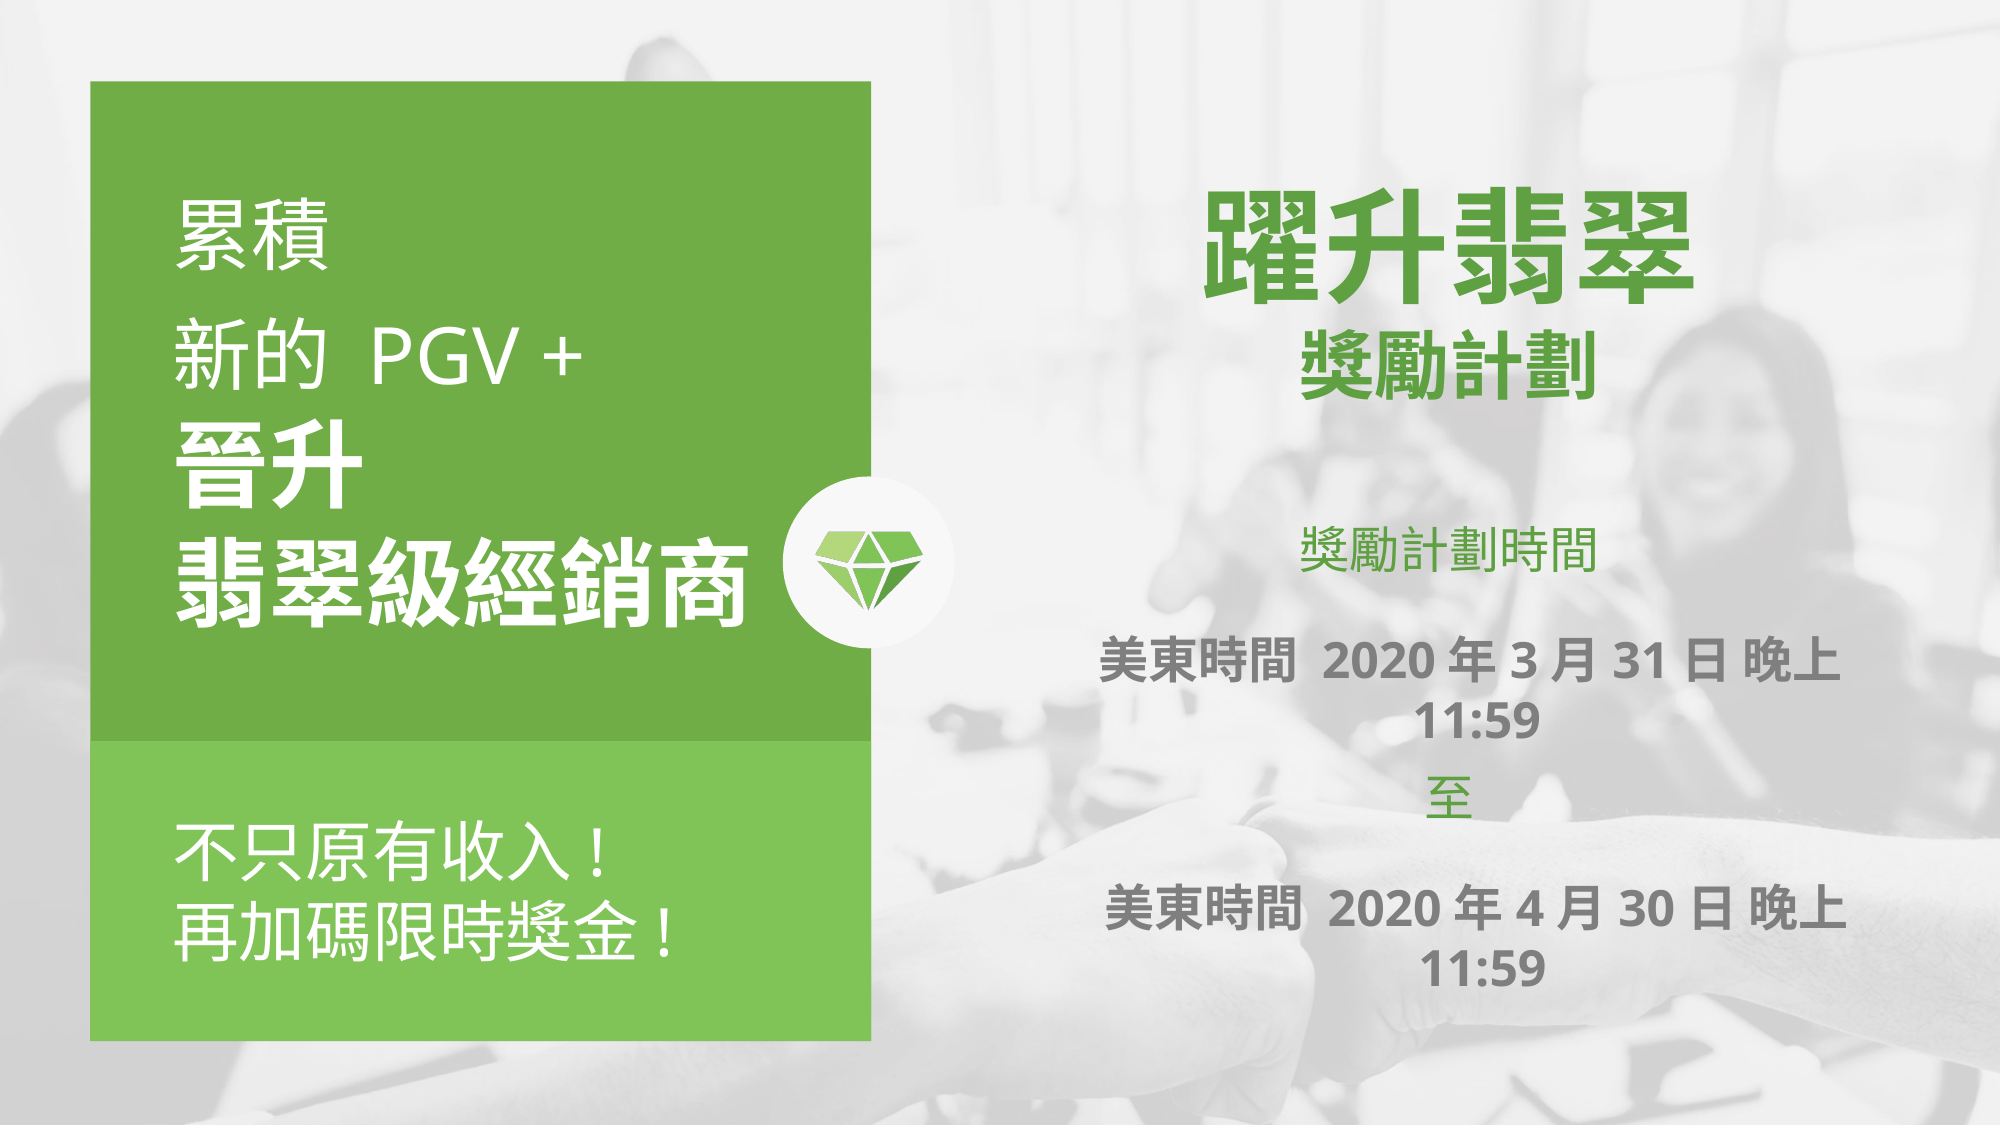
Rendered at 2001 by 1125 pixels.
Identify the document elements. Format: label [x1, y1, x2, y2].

picture [0, 0, 2000, 1125]
text_box [782, 476, 955, 649]
